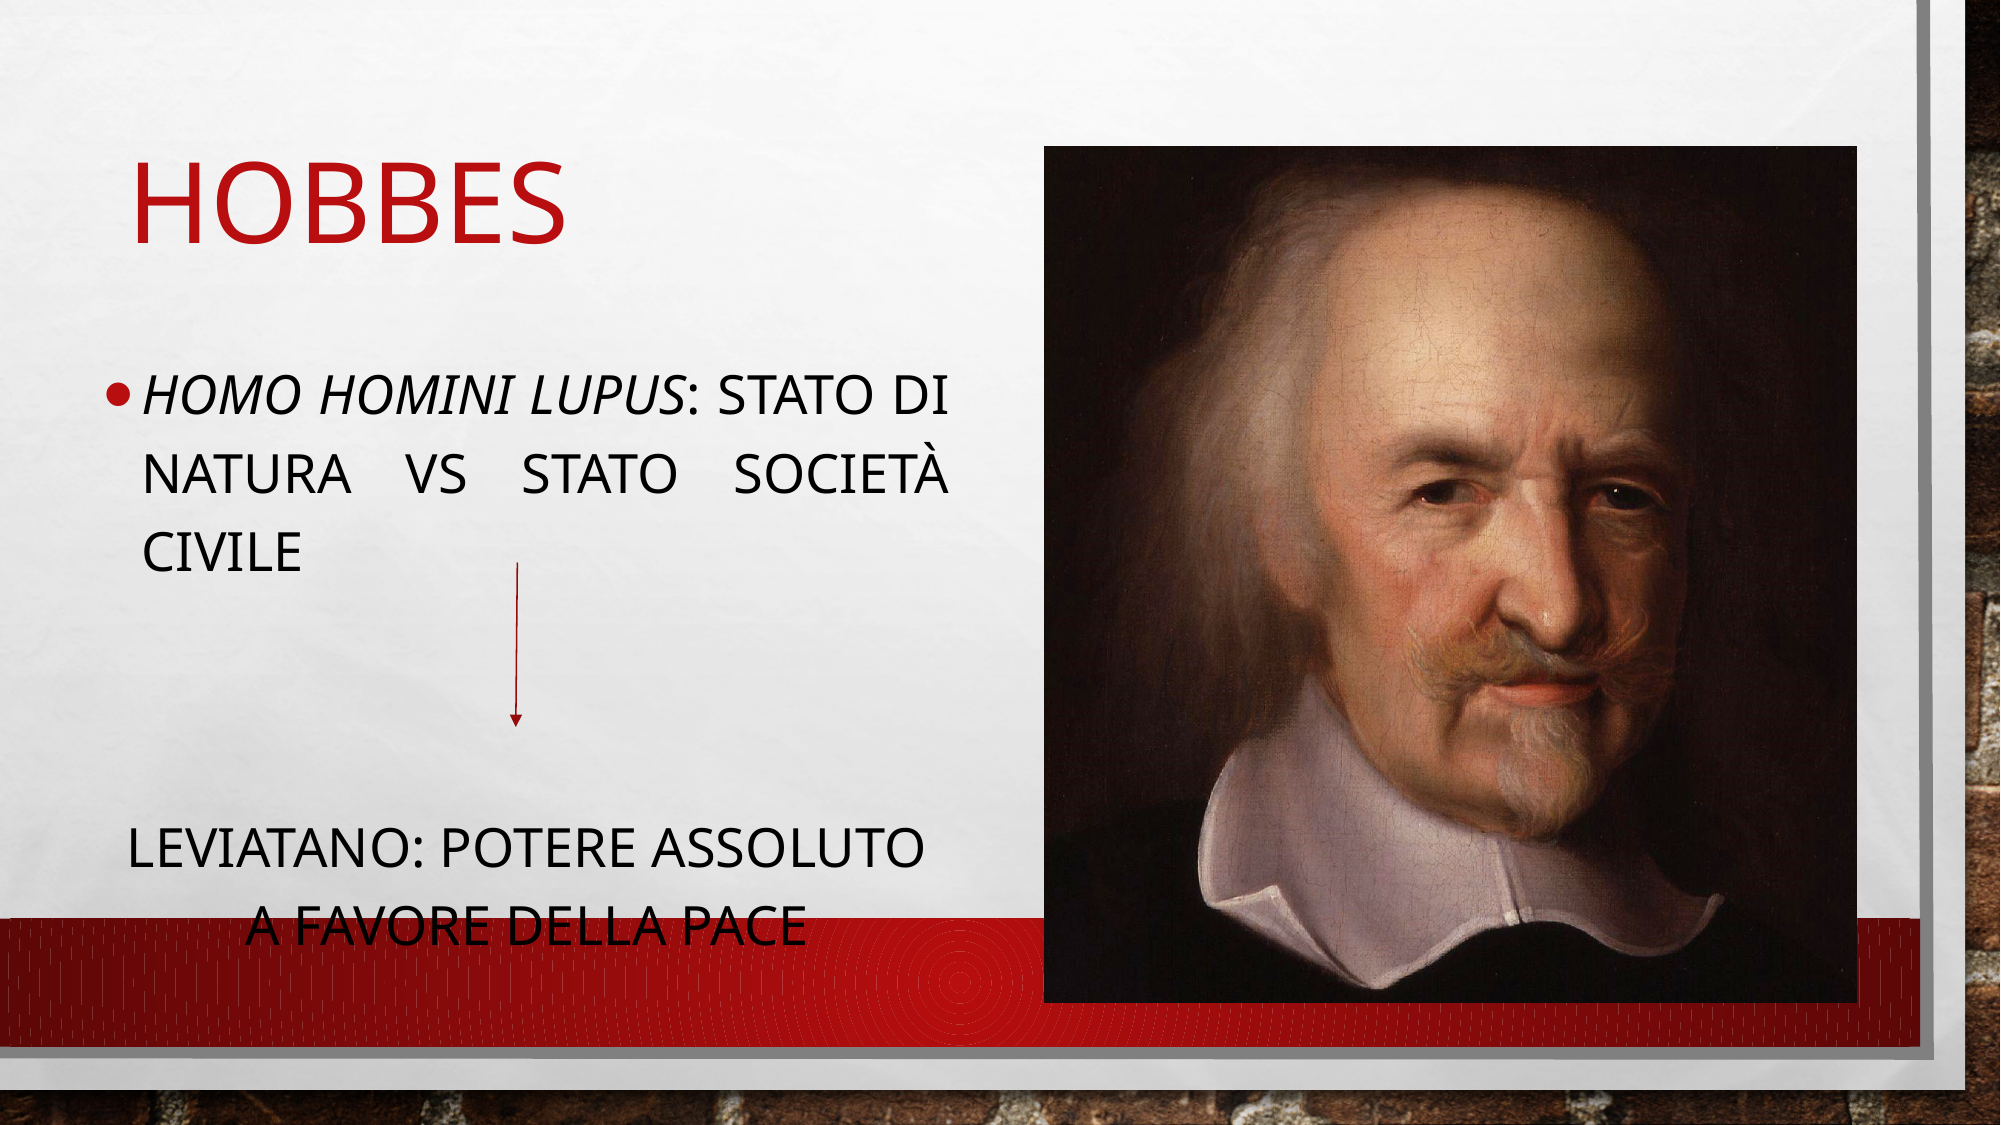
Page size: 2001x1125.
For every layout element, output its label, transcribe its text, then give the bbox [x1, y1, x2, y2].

picture [1044, 146, 1857, 1003]
list Homo homini lupus: stato di natura vs stato società civile Leviatano: potere assoluto a favore della pace [88, 381, 966, 923]
picture [0, 0, 2000, 1125]
title hobbes [112, 112, 1818, 302]
